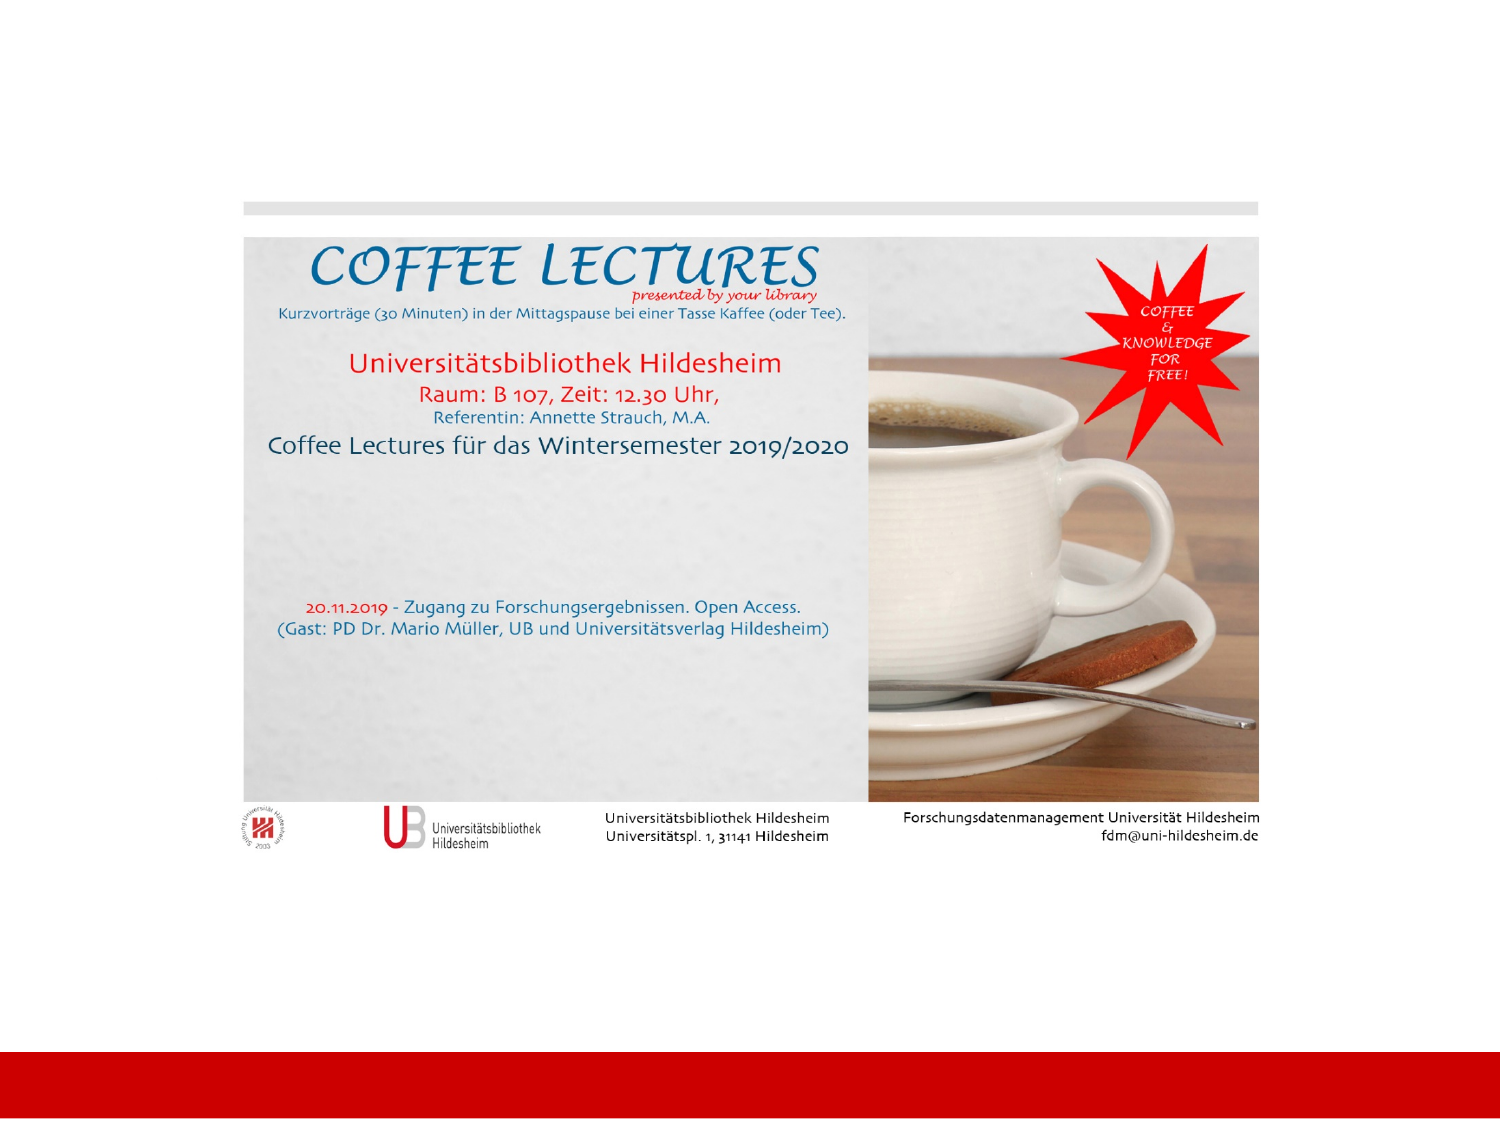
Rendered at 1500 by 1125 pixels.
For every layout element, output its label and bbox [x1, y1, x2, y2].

picture [156, 184, 1344, 853]
